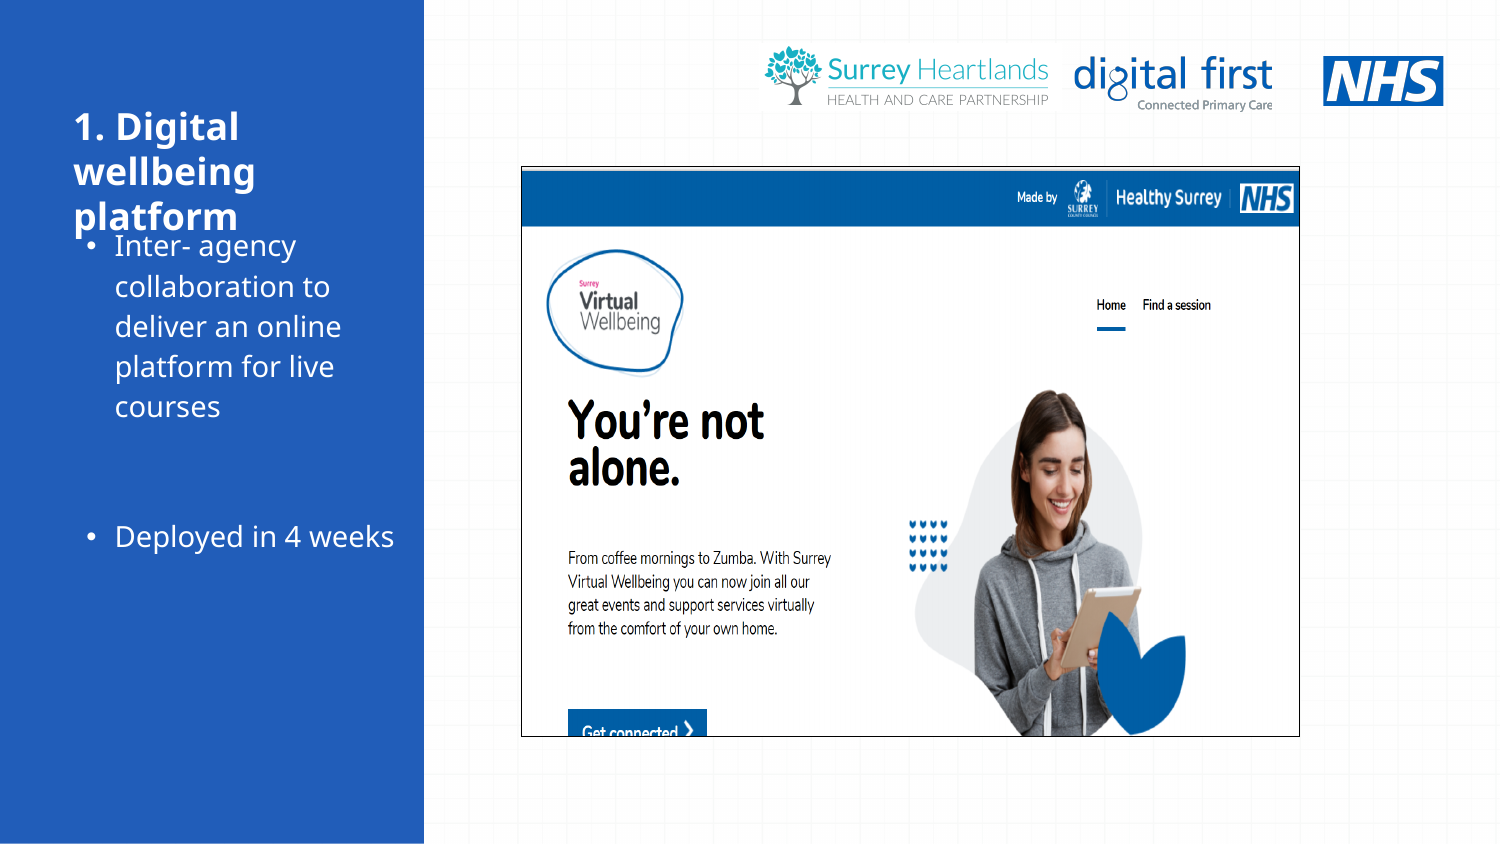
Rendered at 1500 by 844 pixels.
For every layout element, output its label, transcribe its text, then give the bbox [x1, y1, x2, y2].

title 1. Digital wellbeing platform [58, 87, 397, 156]
subtitle Inter- agency collaboration to deliver an online platform for live courses Deployed in 4 weeks [71, 207, 411, 696]
picture [424, 0, 1500, 844]
